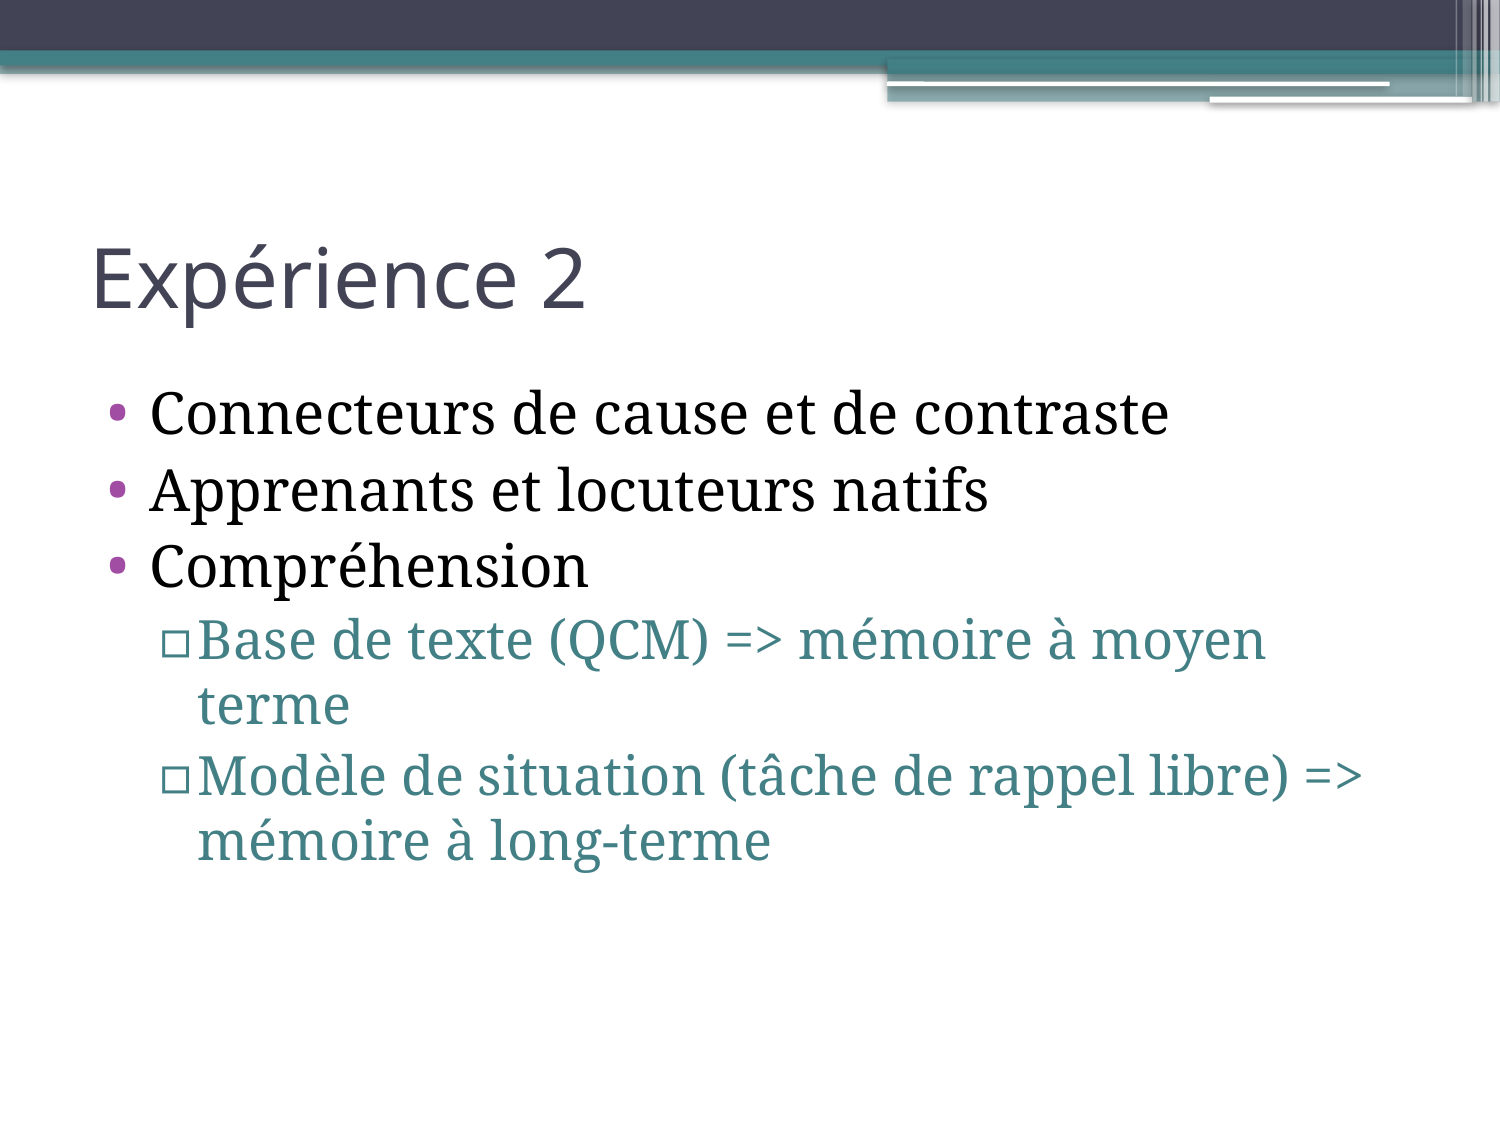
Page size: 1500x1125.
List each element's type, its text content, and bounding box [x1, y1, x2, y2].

list Connecteurs de cause et de contraste Apprenants et locuteurs natifs Compréhension Base de texte (QCM) => mémoire à moyen terme Modèle de situation (tâche de rappel libre) => mémoire à long-terme [75, 368, 1425, 1079]
title Expérience 2 [75, 187, 1425, 363]
